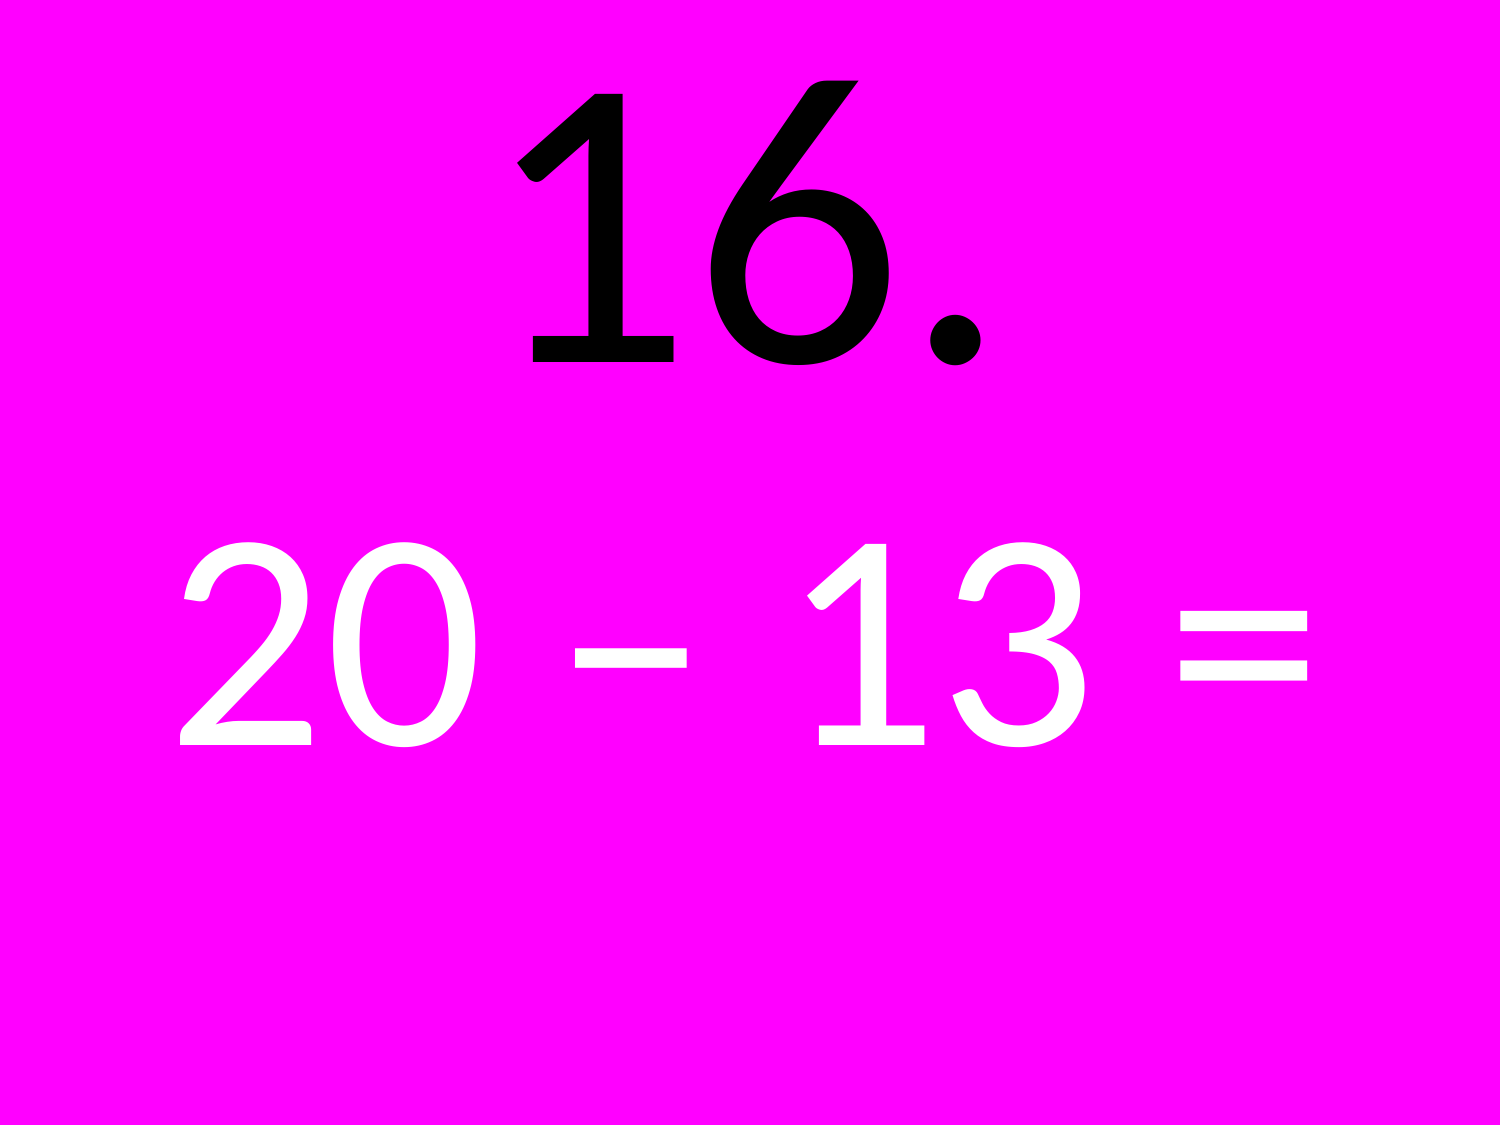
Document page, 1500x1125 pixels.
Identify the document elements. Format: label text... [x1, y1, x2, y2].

title 20 – 13 = [41, 479, 1451, 762]
text_box 16. [70, 54, 1421, 337]
